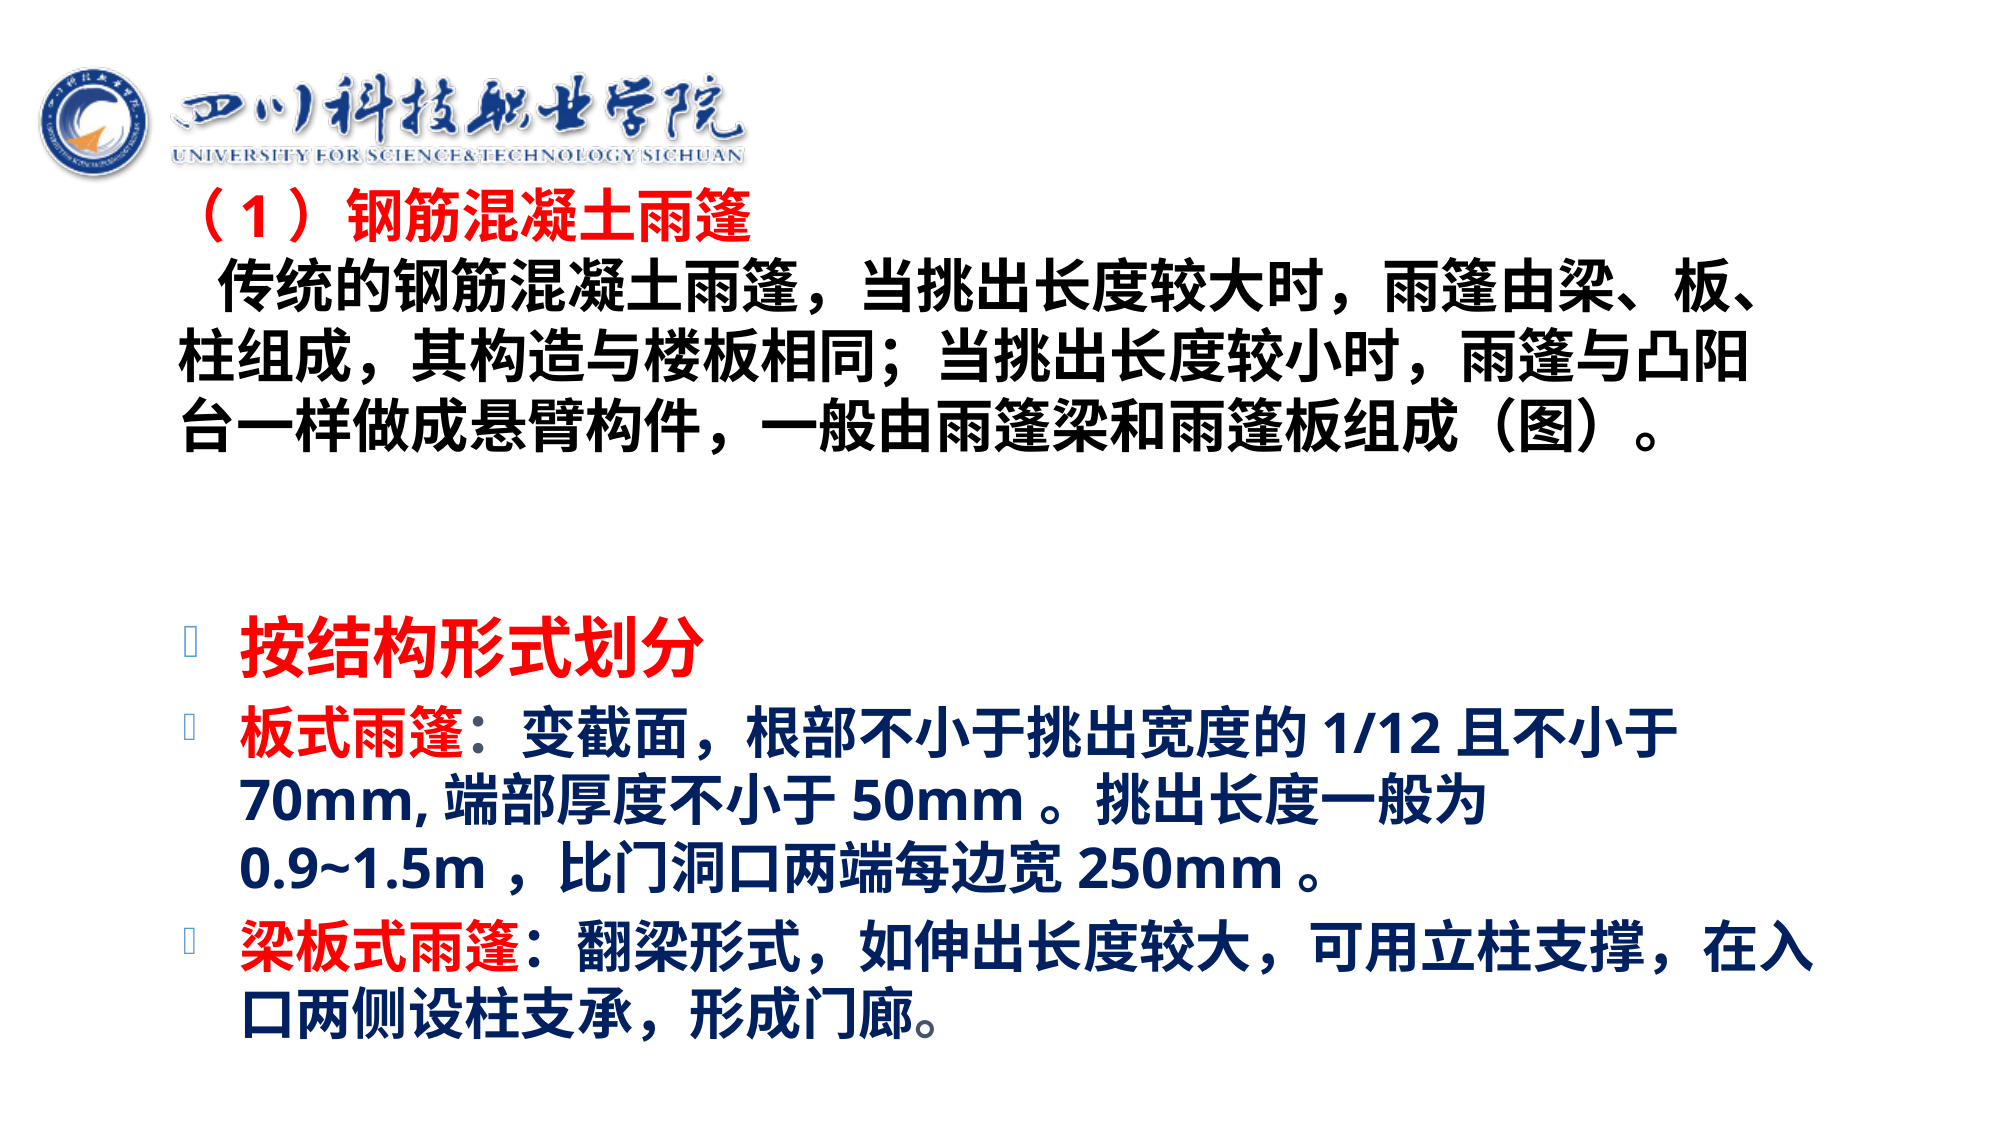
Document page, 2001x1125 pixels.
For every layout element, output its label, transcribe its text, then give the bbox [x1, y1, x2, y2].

list （1）钢筋混凝土雨篷 传统的钢筋混凝土雨篷，当挑出长度较大时，雨篷由梁、板、柱组成，其构造与楼板相同；当挑出长度较小时，雨篷与凸阳台一样做成悬臂构件，一般由雨篷梁和雨篷板组成（图）。 [125, 171, 1801, 532]
picture [19, 63, 770, 188]
text_box 按结构形式划分 板式雨篷：变截面，根部不小于挑出宽度的1/12且不小于70mm,端部厚度不小于50mm。挑出长度一般为0.9~1.5m，比门洞口两端每边宽250mm。 梁板式雨篷：翻梁形式，如伸出长度较大，可用立柱支撑，在入口两侧设柱支承，形成门廊。 [168, 531, 1832, 1089]
